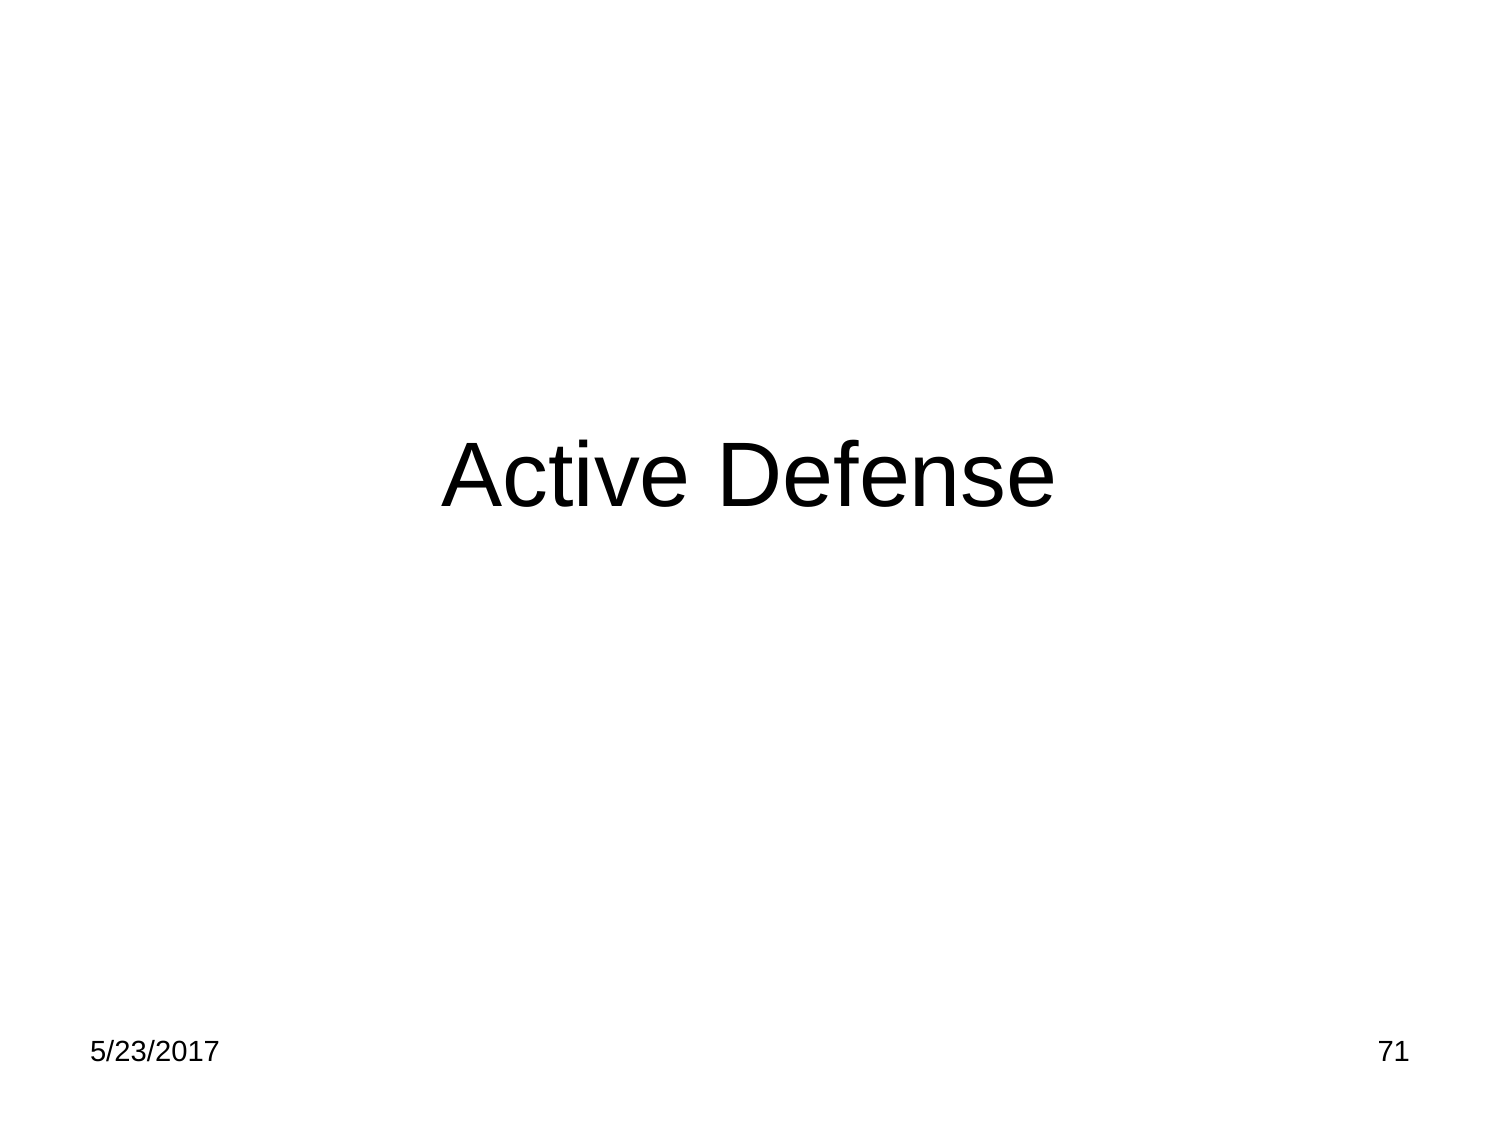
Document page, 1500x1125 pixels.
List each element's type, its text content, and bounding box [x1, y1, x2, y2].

slide_number 71 [1074, 1024, 1425, 1103]
title Active Defense [112, 349, 1388, 591]
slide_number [75, 1024, 425, 1103]
